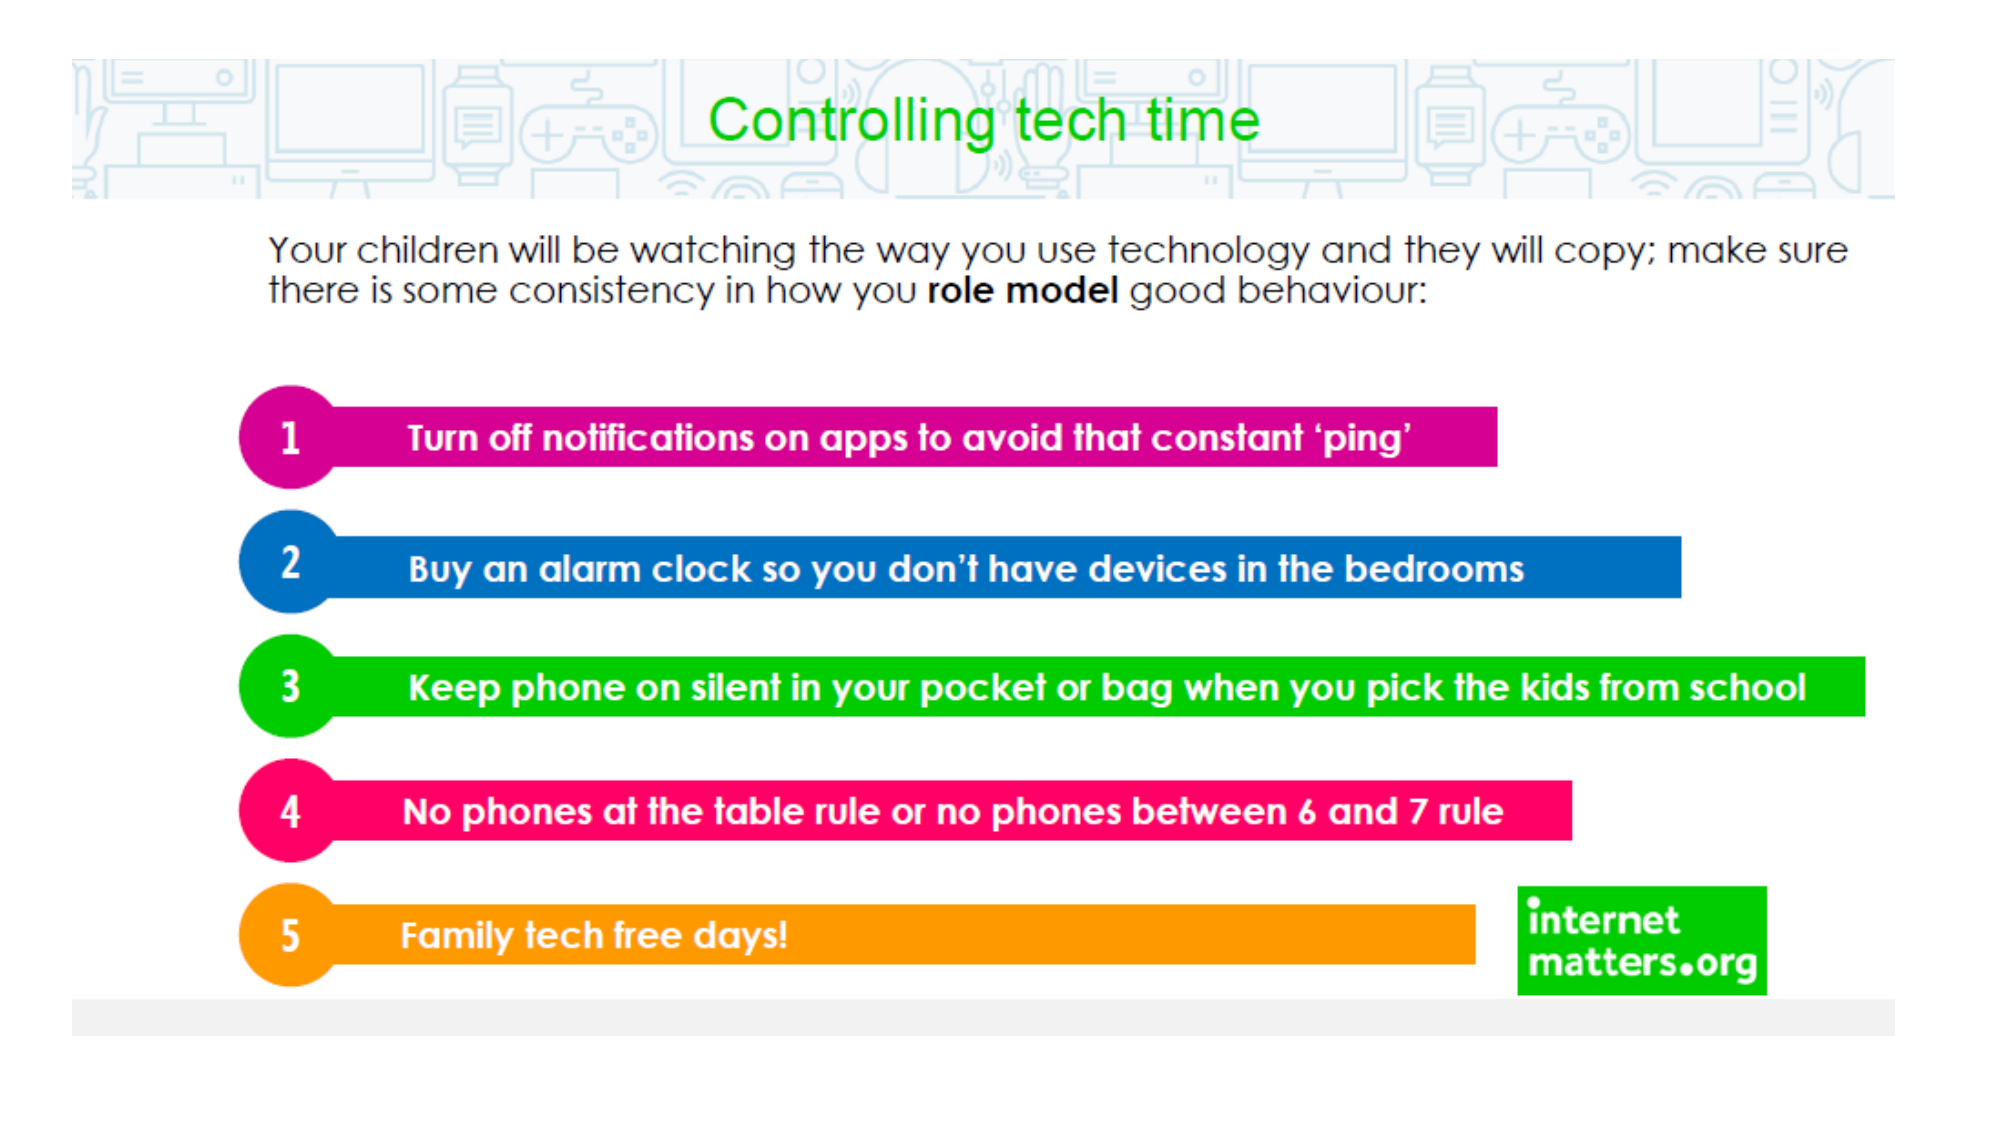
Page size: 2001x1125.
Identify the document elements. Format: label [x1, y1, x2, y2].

picture [72, 59, 1895, 1036]
